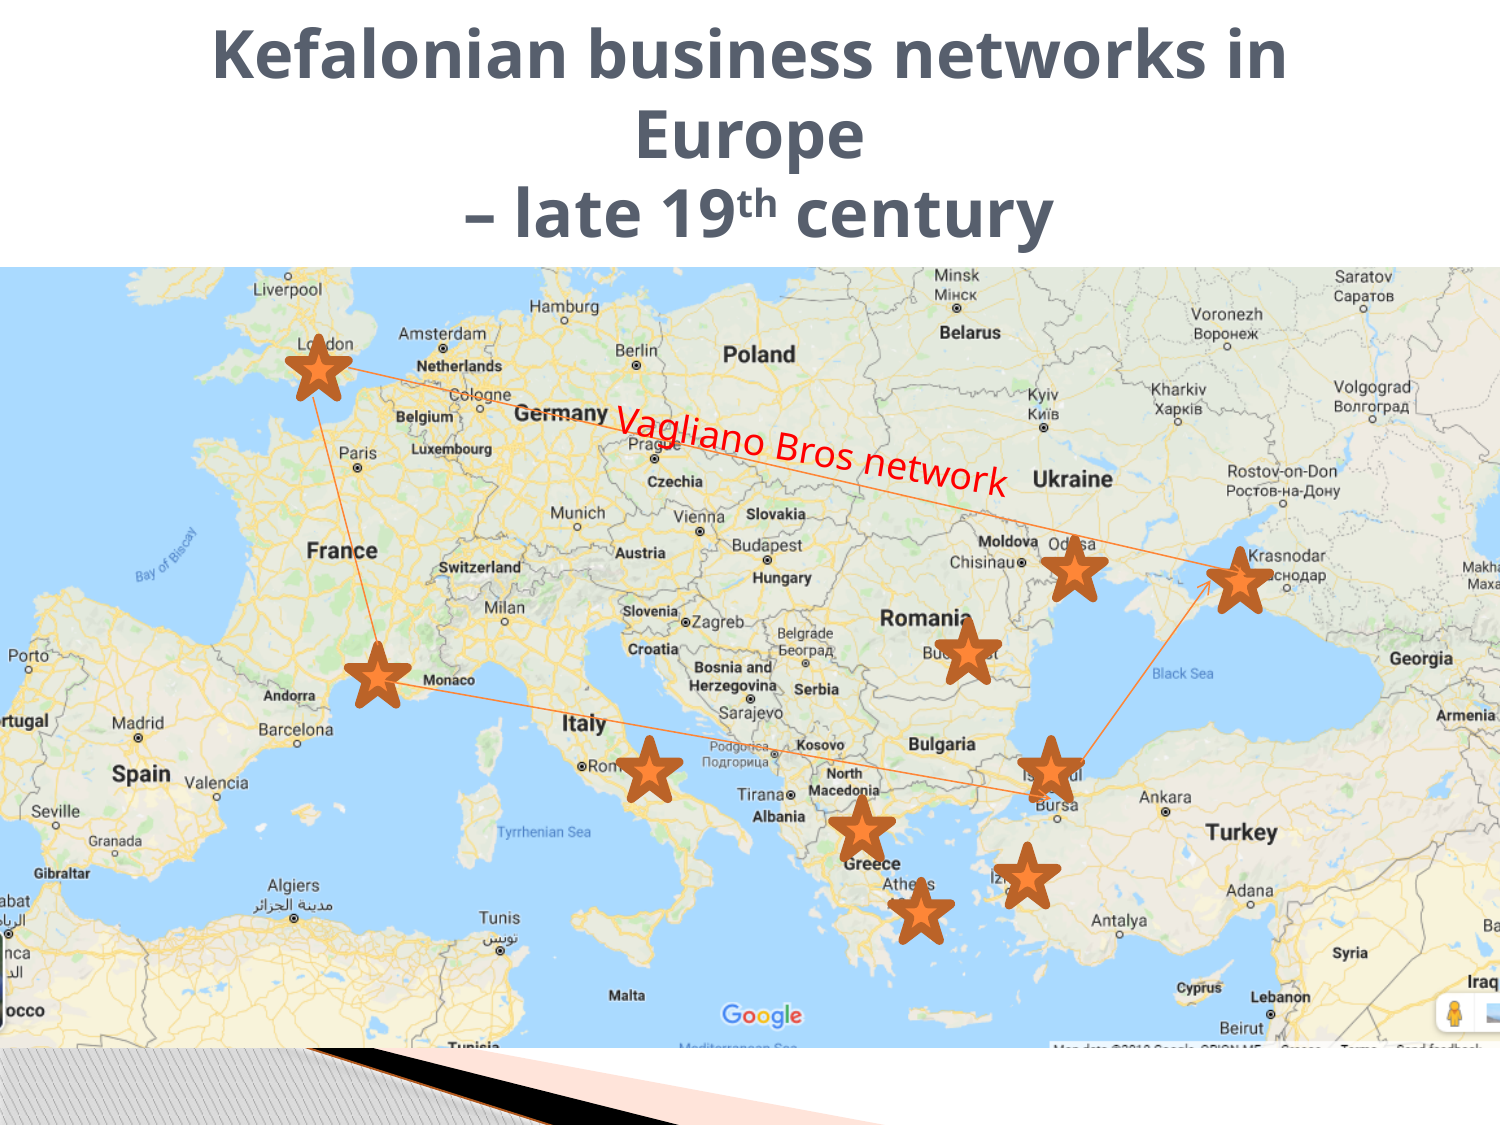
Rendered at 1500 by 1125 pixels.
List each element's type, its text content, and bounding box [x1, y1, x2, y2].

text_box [312, 396, 379, 646]
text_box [1080, 586, 1211, 763]
title Kefalonian business networks in Europe – late 19th century [75, 66, 1425, 197]
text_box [336, 396, 1247, 575]
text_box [383, 680, 1034, 799]
picture [0, 266, 1500, 1048]
